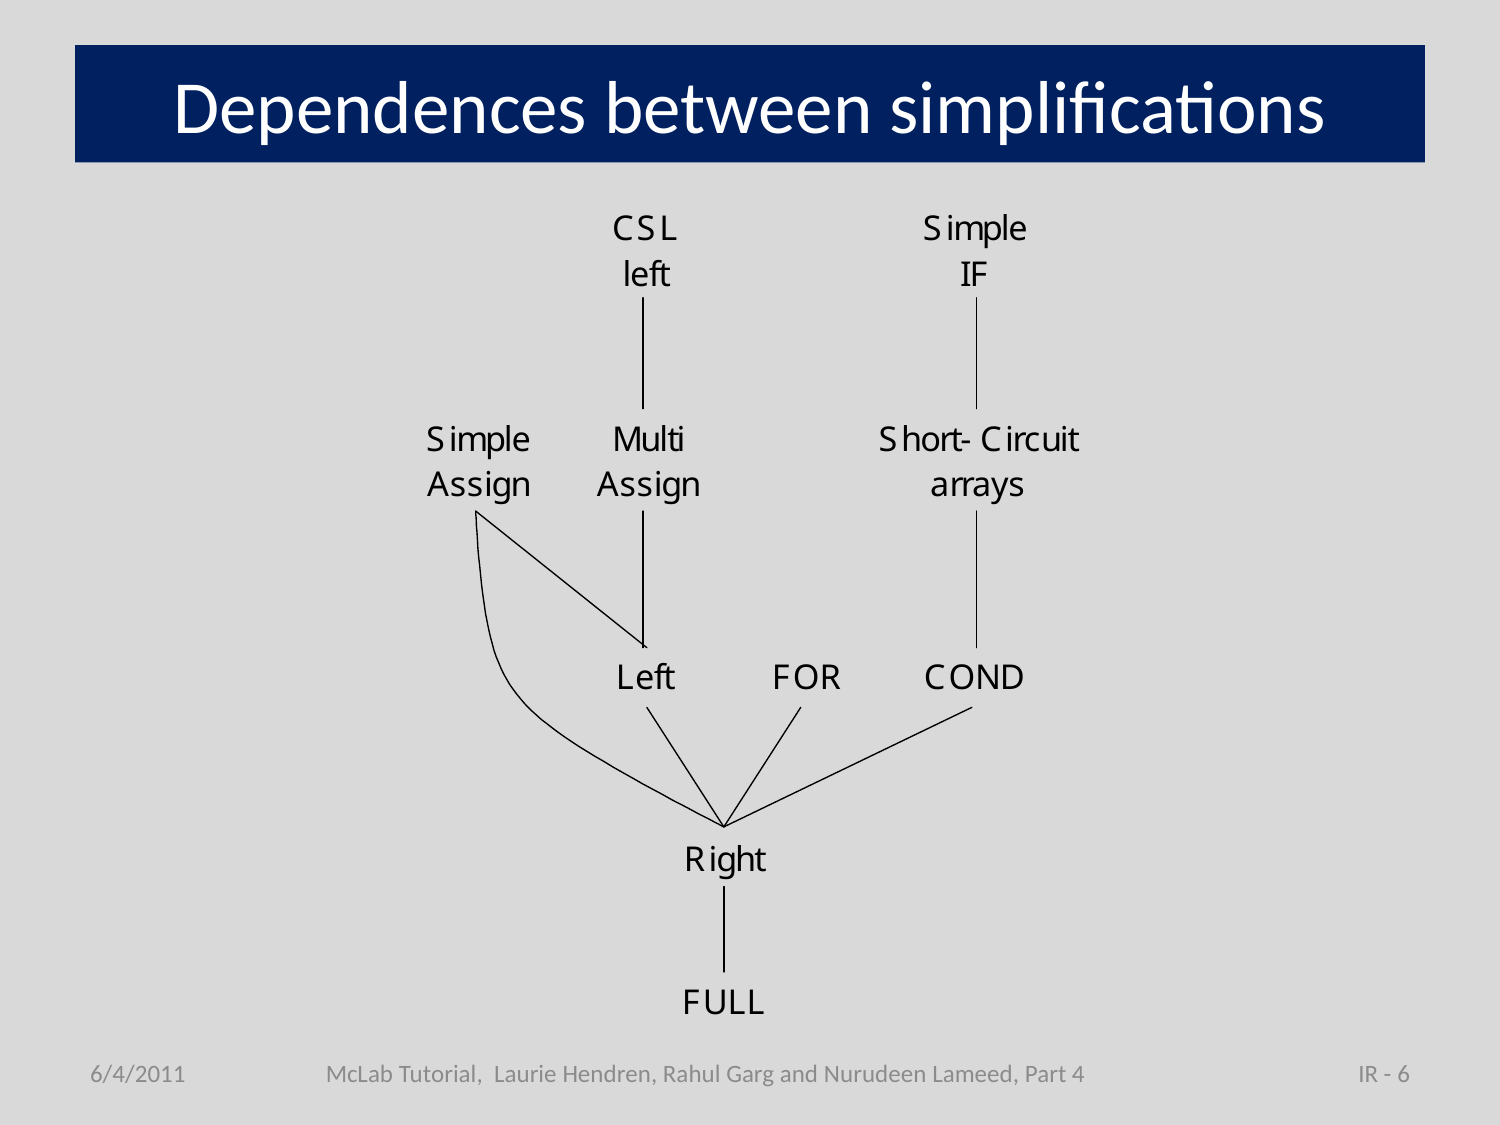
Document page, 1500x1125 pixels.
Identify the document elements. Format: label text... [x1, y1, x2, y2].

title Dependences between simplifications [75, 45, 1425, 163]
picture [424, 212, 1081, 1021]
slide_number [75, 1042, 213, 1103]
slide_number IR - 6 [1262, 1042, 1425, 1103]
footer McLab Tutorial, Laurie Hendren, Rahul Garg and Nurudeen Lameed, Part 4 [300, 1042, 1113, 1103]
